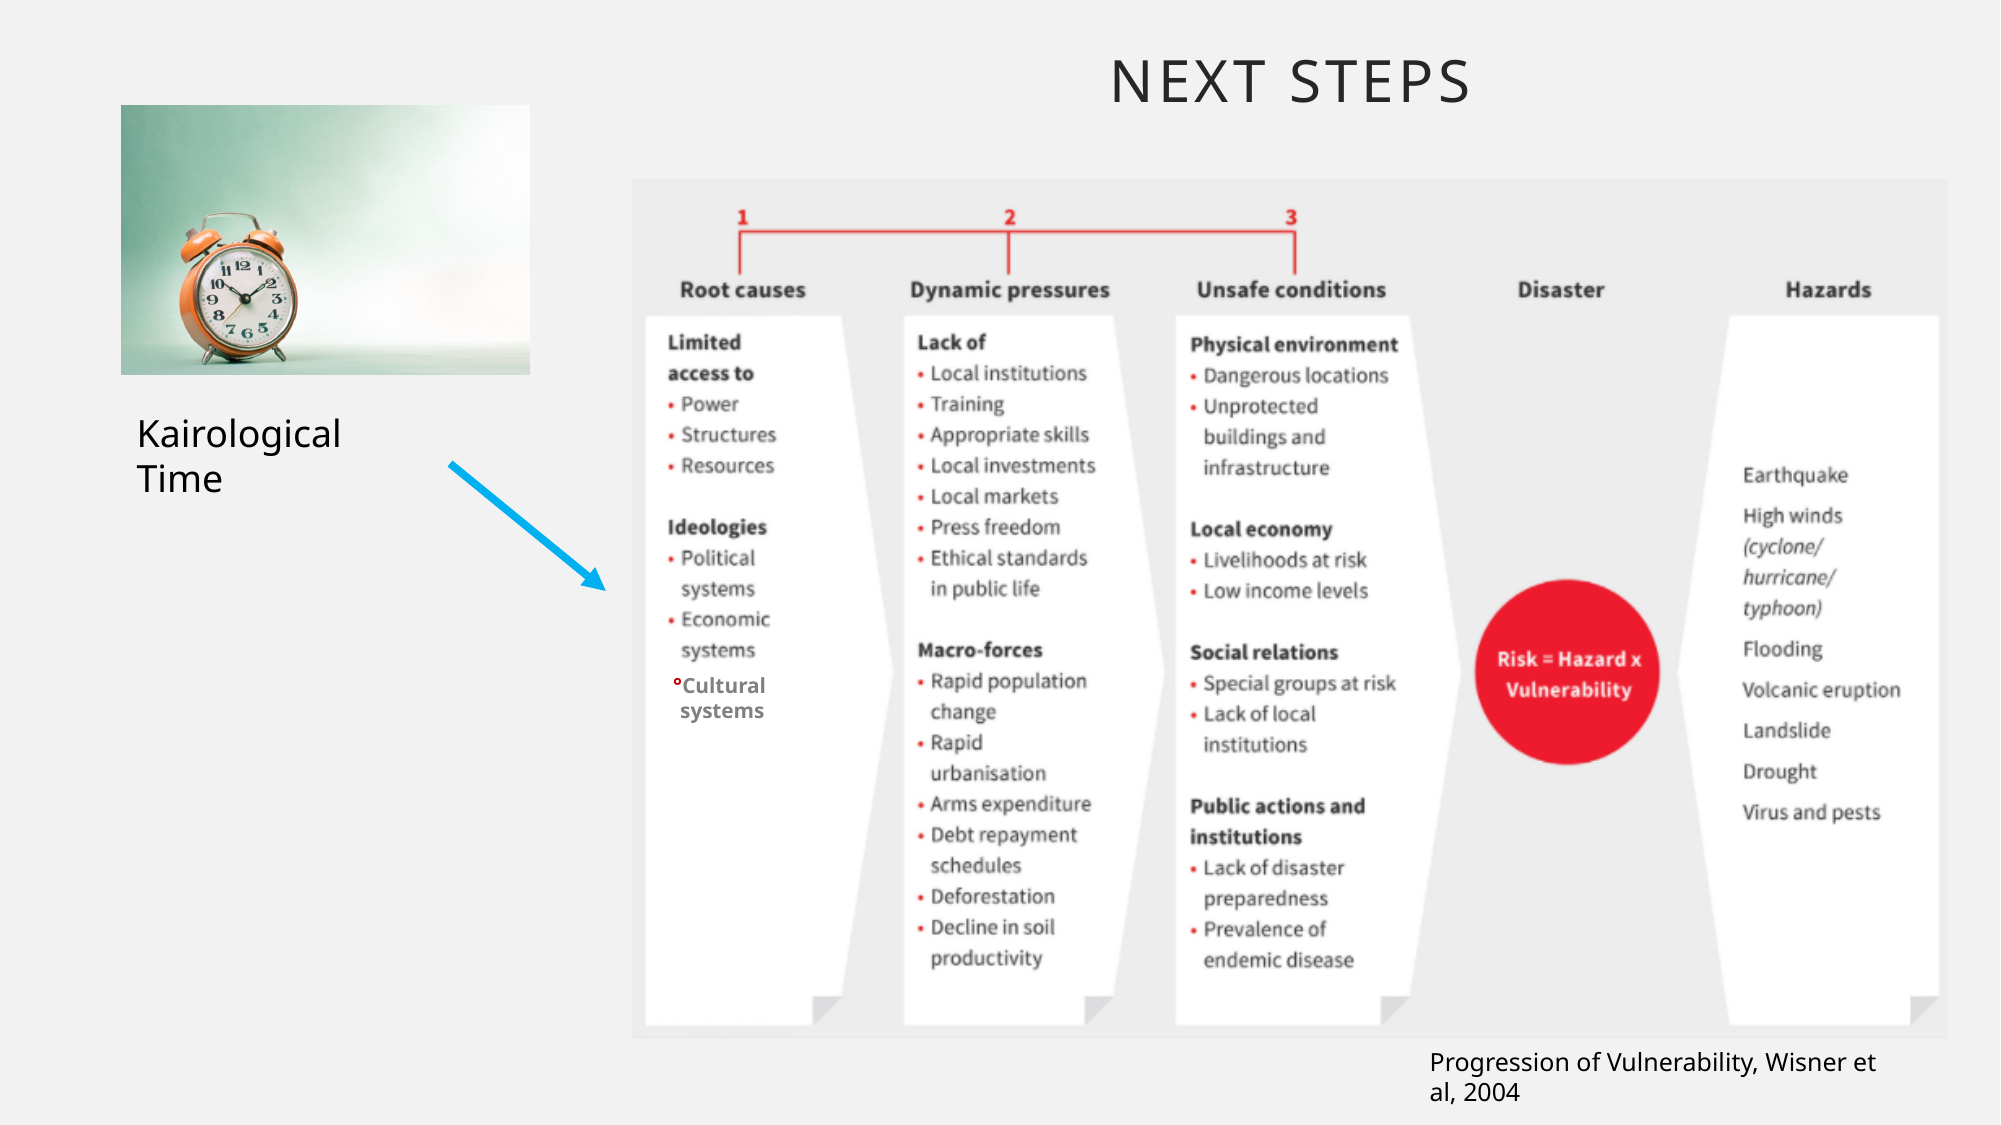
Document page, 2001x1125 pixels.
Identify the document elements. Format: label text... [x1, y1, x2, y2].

text_box Kairological Time [121, 402, 450, 508]
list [121, 105, 530, 375]
text_box Next steps [656, 45, 1925, 179]
text_box Progression of Vulnerability, Wisner et al, 2004 [1414, 1039, 1925, 1114]
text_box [449, 463, 606, 591]
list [632, 179, 1948, 1039]
